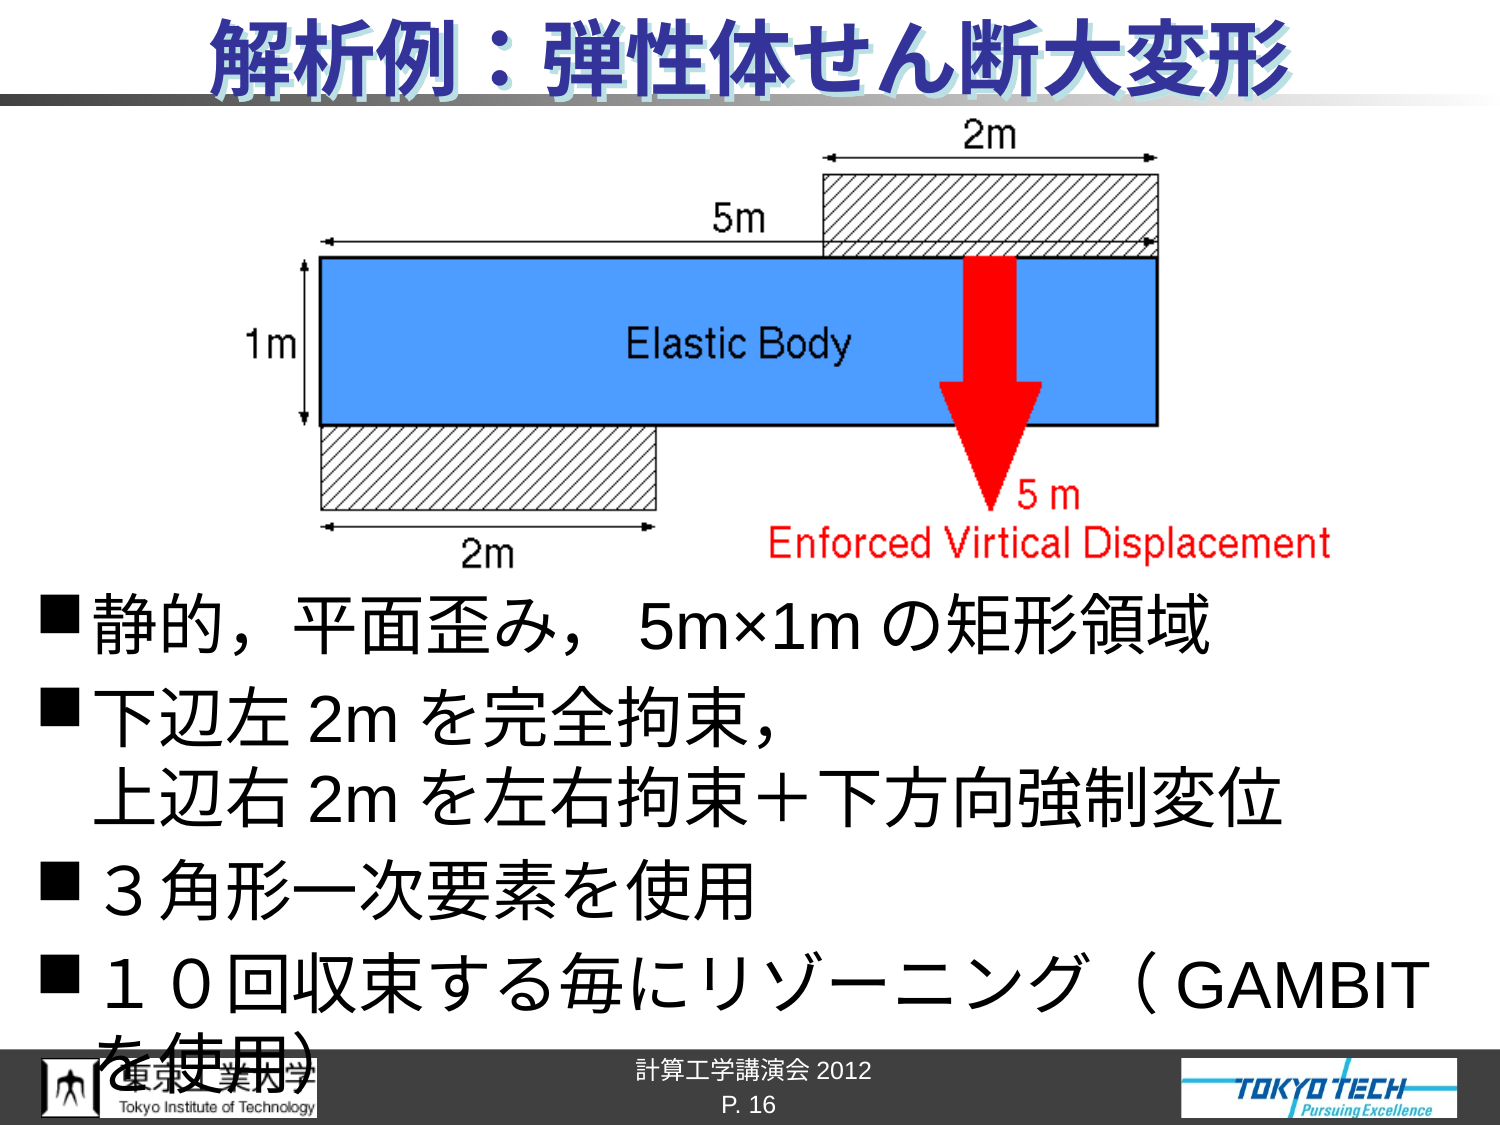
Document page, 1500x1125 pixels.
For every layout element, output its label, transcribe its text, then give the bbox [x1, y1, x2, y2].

picture [41, 1058, 317, 1118]
picture [1181, 1058, 1458, 1118]
slide_number P. 16 [662, 1087, 836, 1120]
list 静的，平面歪み，5m×1mの矩形領域 下辺左2mを完全拘束， 上辺右2mを左右拘束＋下方向強制変位 ３角形一次要素を使用 １０回収束する毎にリゾーニング（GAMBITを使用） [35, 582, 1500, 1047]
title 解析例：弾性体せん断大変形 [0, 5, 1500, 108]
picture [241, 107, 1335, 580]
